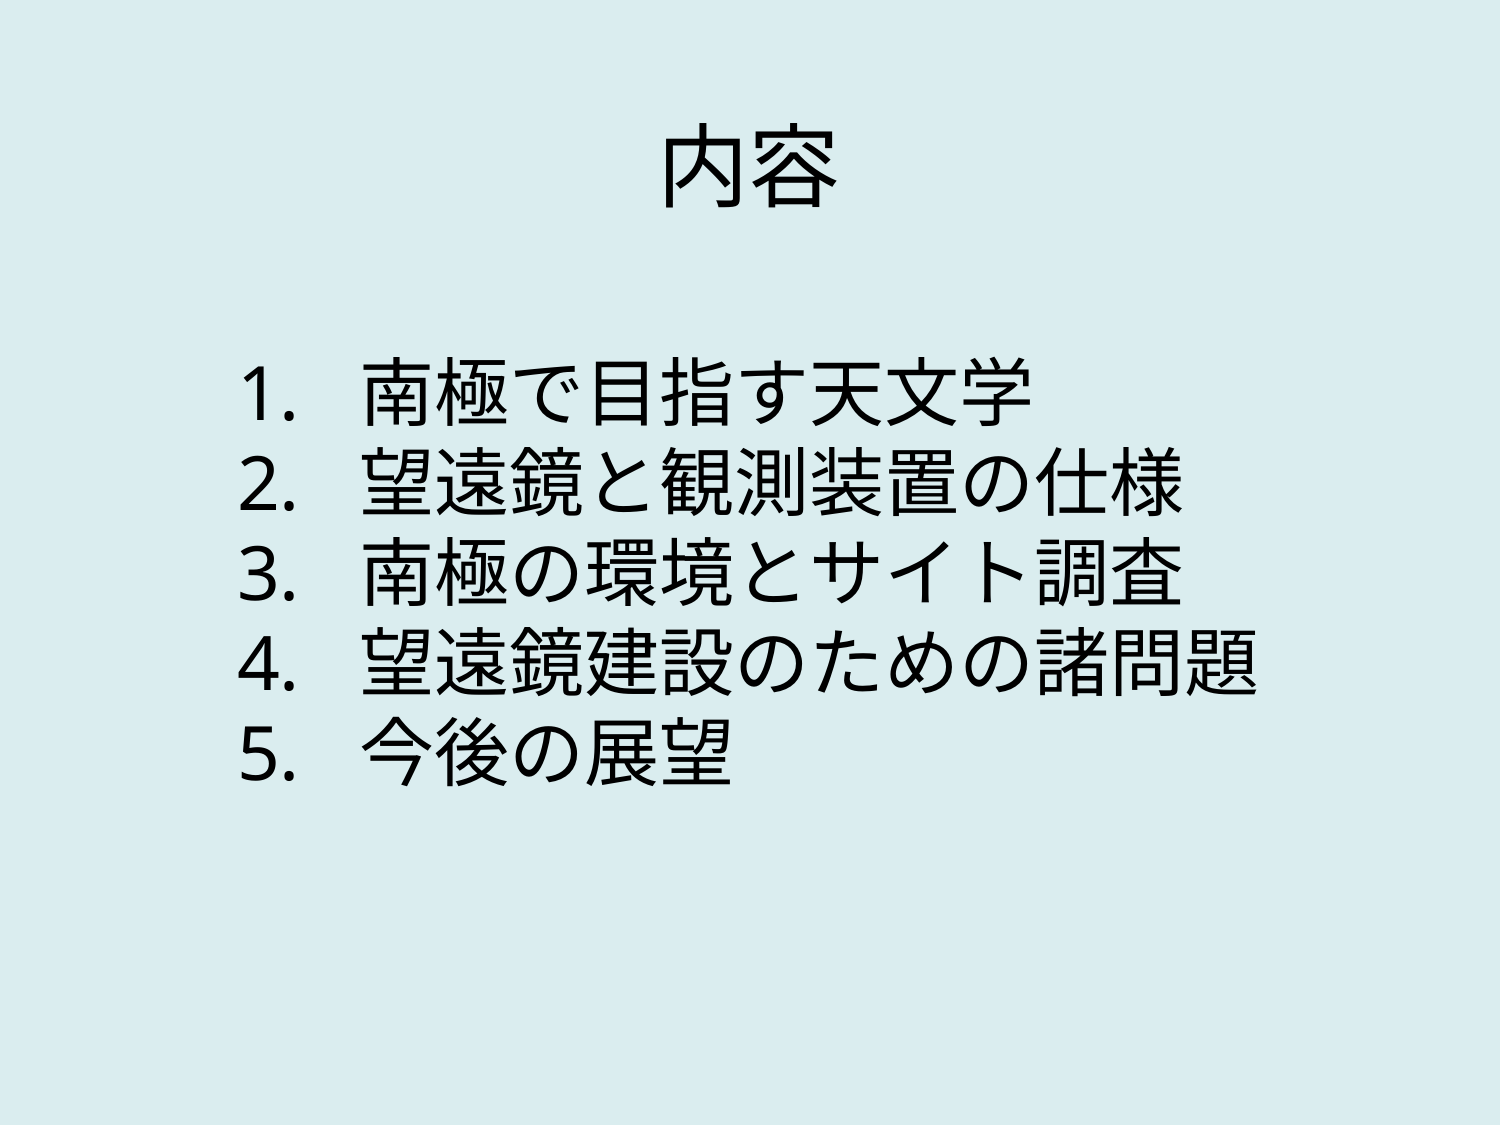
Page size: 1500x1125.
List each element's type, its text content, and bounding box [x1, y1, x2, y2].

text_box 内容 [642, 101, 856, 227]
text_box 南極で目指す天文学 望遠鏡と観測装置の仕様 南極の環境とサイト調査 望遠鏡建設のための諸問題 今後の展望 [223, 338, 1275, 803]
